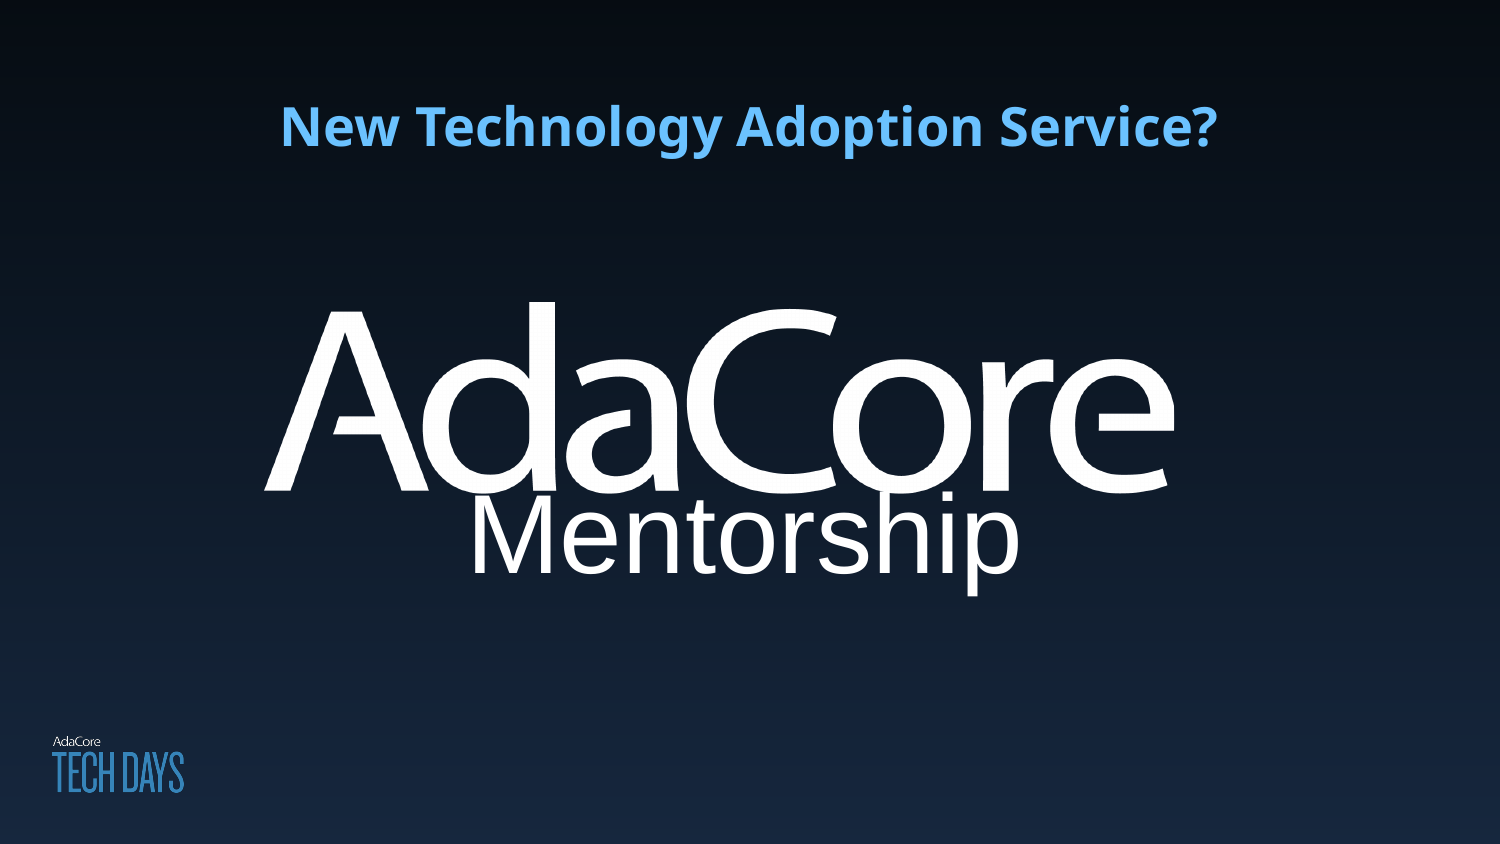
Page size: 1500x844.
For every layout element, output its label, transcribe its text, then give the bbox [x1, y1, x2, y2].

text_box Mentorship [402, 529, 1086, 604]
picture [263, 301, 1175, 521]
title New Technology Adoption Service? [0, 83, 1500, 172]
picture [52, 736, 185, 794]
